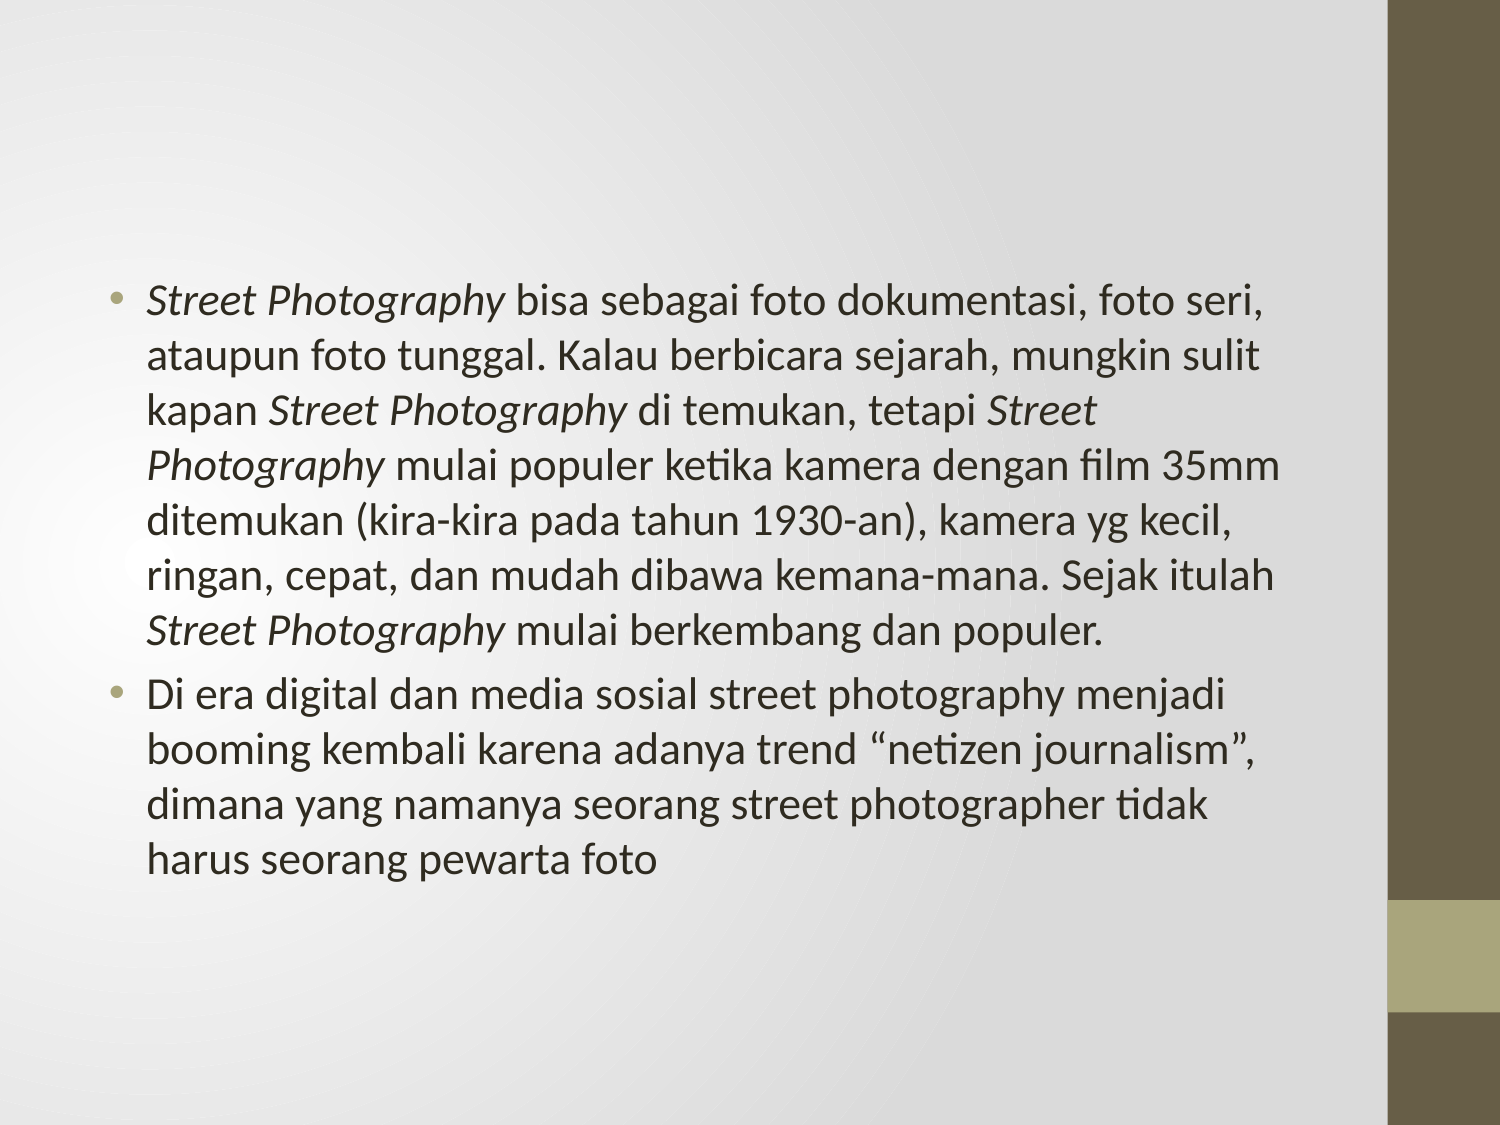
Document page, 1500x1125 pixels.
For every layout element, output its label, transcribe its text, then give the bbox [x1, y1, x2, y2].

list Street Photography bisa sebagai foto dokumentasi, foto seri, ataupun foto tunggal. Kalau berbicara sejarah, mungkin sulit kapan Street Photography di temukan, tetapi Street Photography mulai populer ketika kamera dengan film 35mm ditemukan (kira-kira pada tahun 1930-an), kamera yg kecil, ringan, cepat, dan mudah dibawa kemana-mana. Sejak itulah Street Photography mulai berkembang dan populer. Di era digital dan media sosial street photography menjadi booming kembali karena adanya trend “netizen journalism”, dimana yang namanya seorang street photographer tidak harus seorang pewarta foto [75, 262, 1325, 1050]
